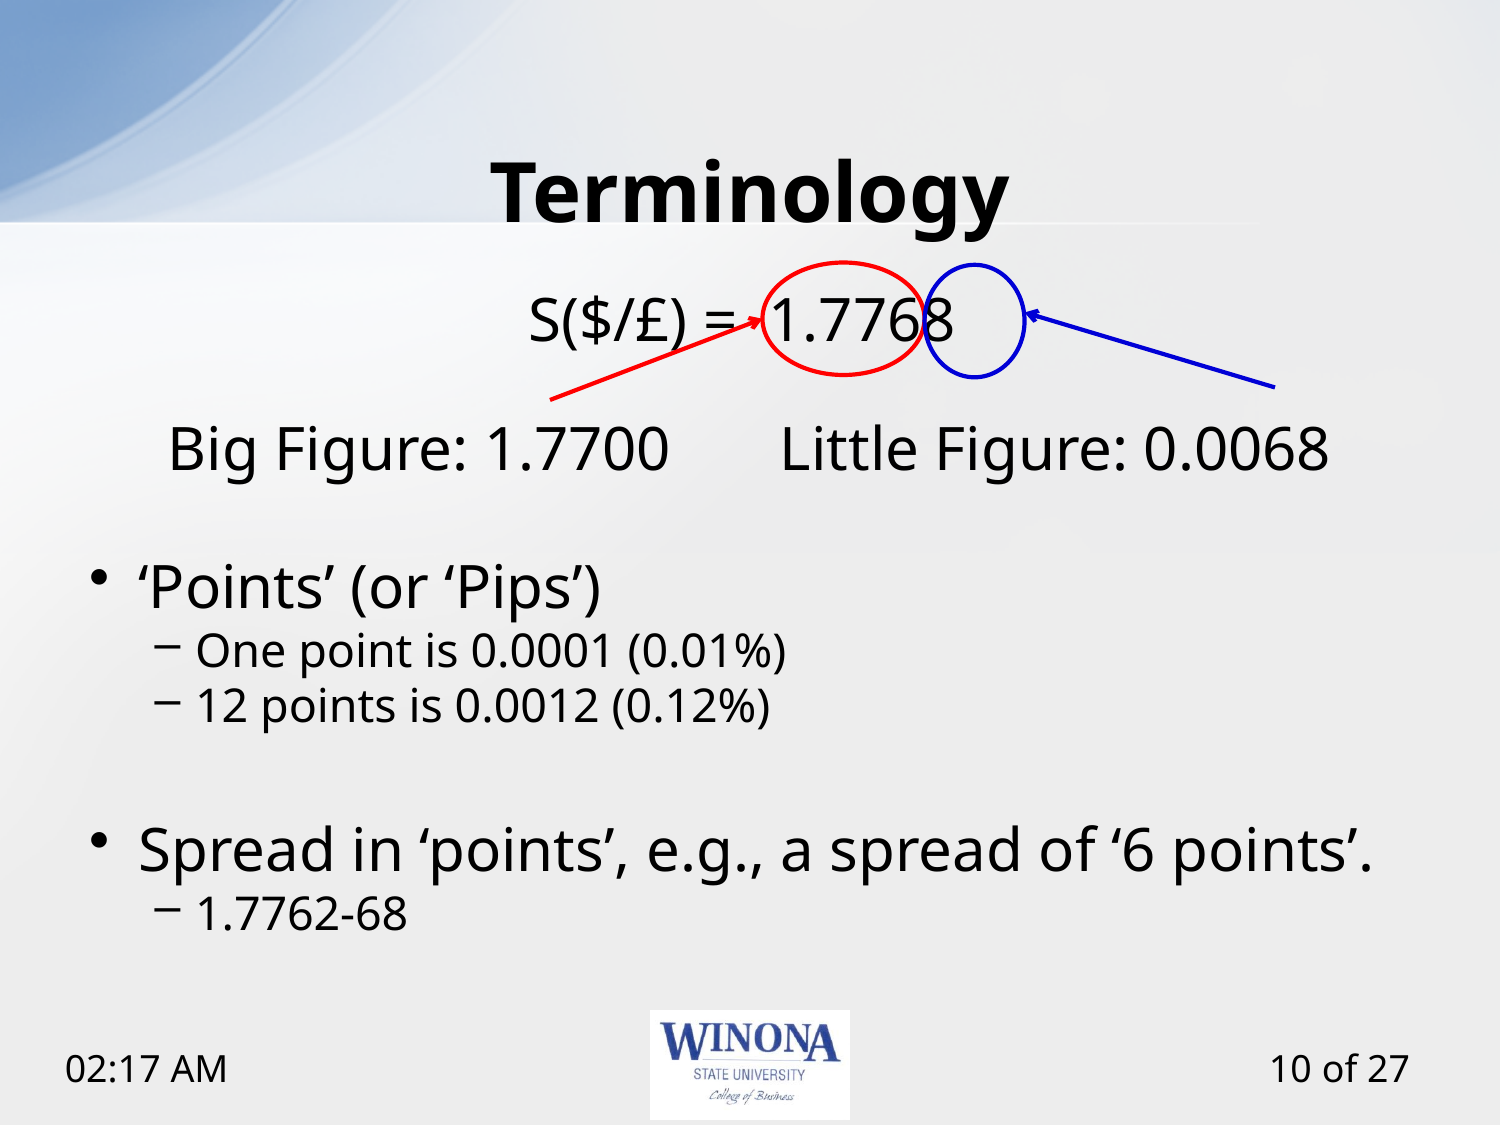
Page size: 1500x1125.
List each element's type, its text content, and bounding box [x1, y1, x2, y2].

picture [0, 0, 1500, 1125]
text_box [762, 262, 925, 376]
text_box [549, 318, 763, 401]
list S($/£) = 1.7768 Big Figure: 1.7700 Little Figure: 0.0068 ‘Points’ (or ‘Pips’) One point is 0.0001 (0.01%) 12 points is 0.0012 (0.12%) Spread in ‘points’, e.g., a spread of ‘6 points’. 1.7762-68 [75, 282, 1425, 1000]
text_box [1024, 311, 1276, 388]
title Terminology [75, 58, 1425, 247]
text_box [924, 264, 1024, 378]
